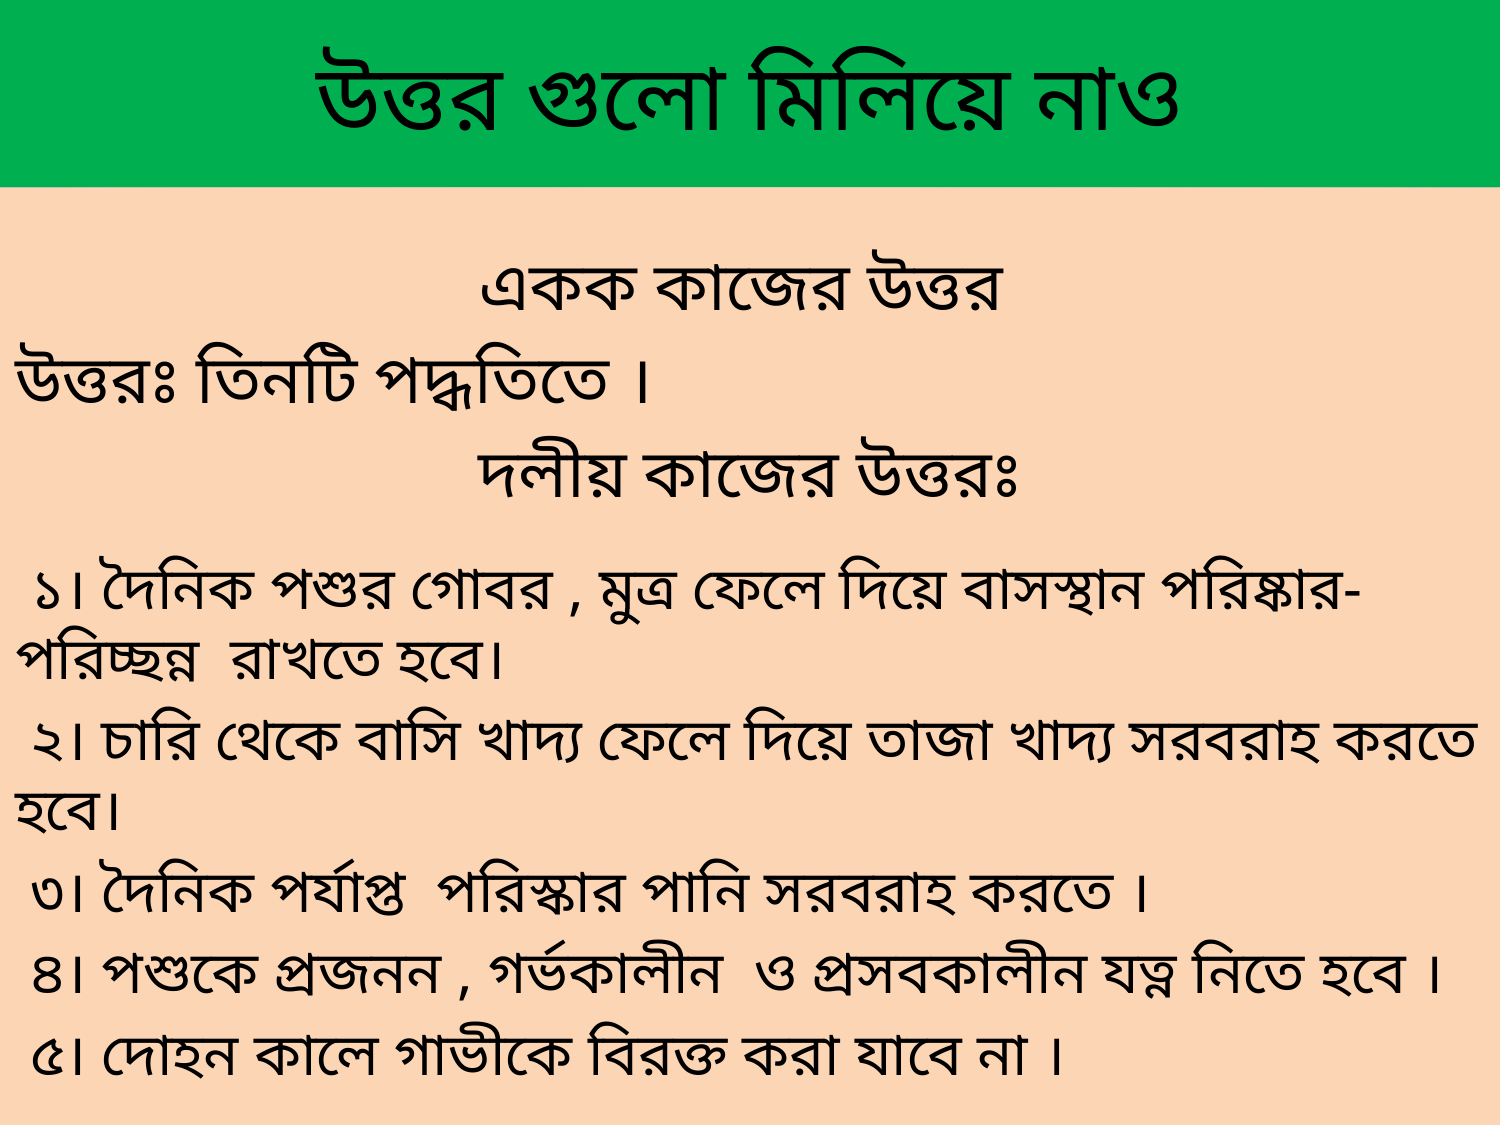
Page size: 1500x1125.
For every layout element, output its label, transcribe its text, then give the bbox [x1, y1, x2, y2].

title উত্তর গুলো মিলিয়ে নাও [0, 0, 1500, 187]
list একক কাজের উত্তর উত্তরঃ তিনটি পদ্ধতিতে । দলীয় কাজের উত্তরঃ ১। দৈনিক পশুর গোবর , মুত্র ফেলে দিয়ে বাসস্থান পরিষ্কার-পরিচ্ছন্ন রাখতে হবে। ২। চারি থেকে বাসি খাদ্য ফেলে দিয়ে তাজা খাদ্য সরবরাহ করতে হবে। ৩। দৈনিক পর্যাপ্ত পরিস্কার পানি সরবরাহ করতে । ৪। পশুকে প্রজনন , গর্ভকালীন ও প্রসবকালীন যত্ন নিতে হবে । ৫। দোহন কালে গাভীকে বিরক্ত করা যাবে না । [0, 187, 1500, 1125]
